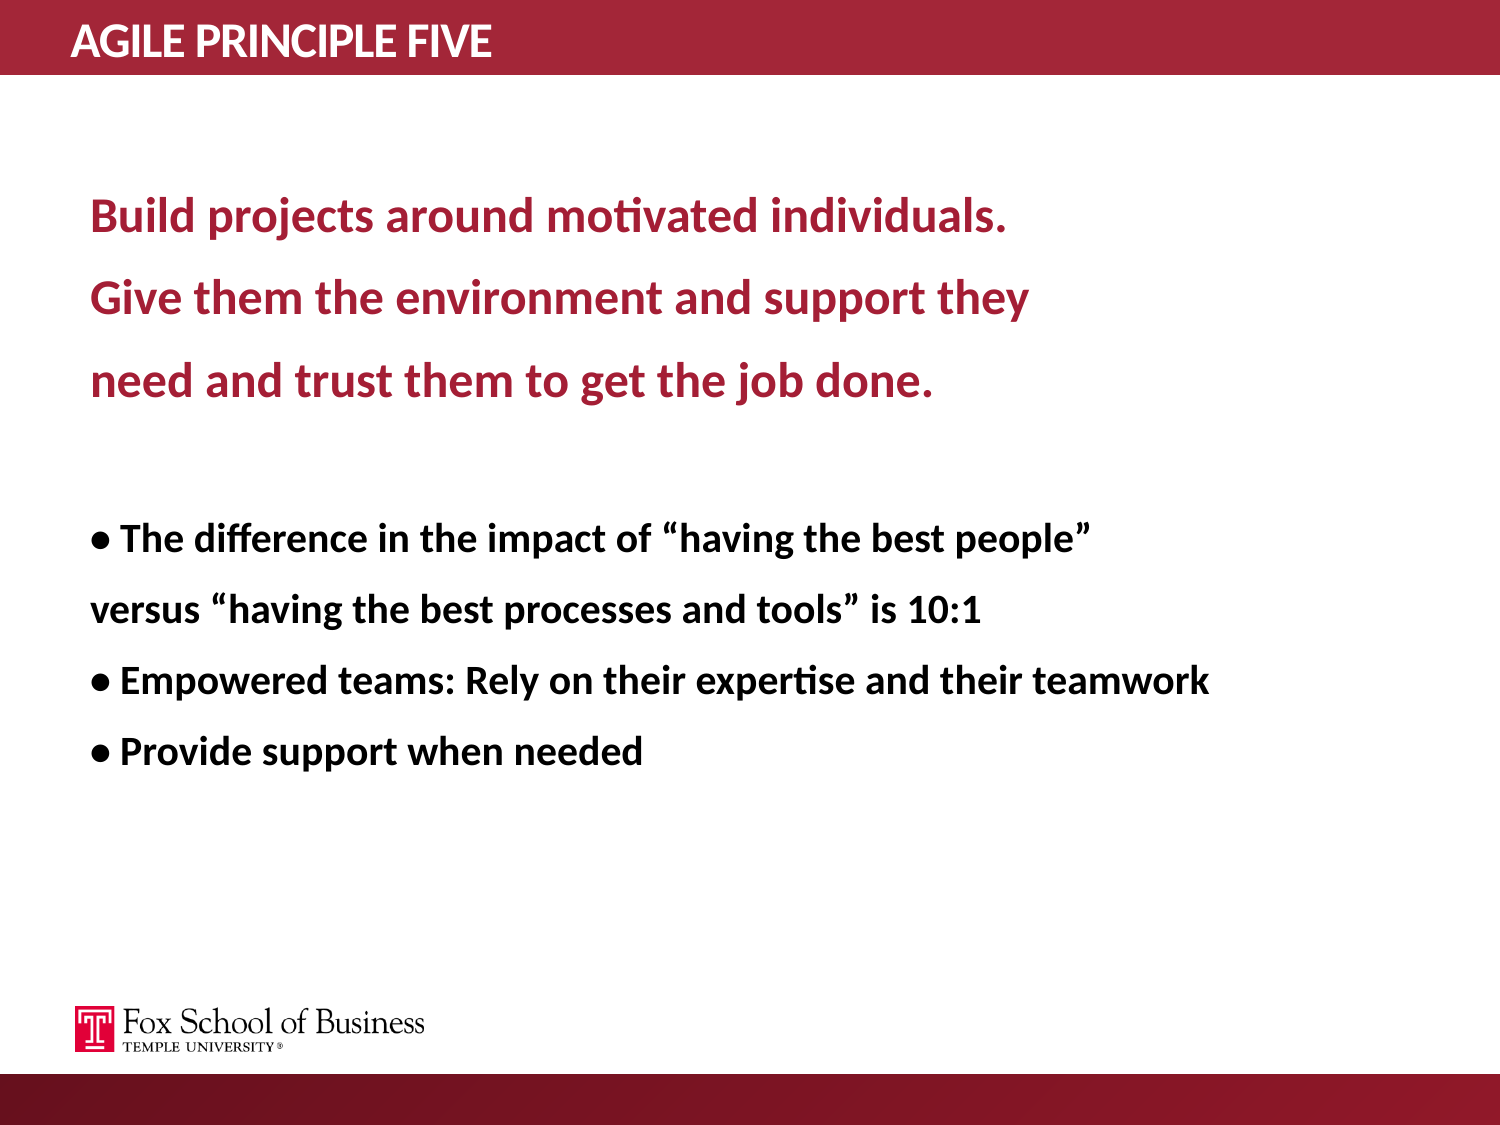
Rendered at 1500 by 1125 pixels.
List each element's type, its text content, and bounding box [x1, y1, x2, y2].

picture [75, 1006, 424, 1052]
list Build projects around motivated individuals. Give them the environment and support they need and trust them to get the job done. • The difference in the impact of “having the best people” versus “having the best processes and tools” is 10:1 • Empowered teams: Rely on their expertise and their teamwork • Provide support when needed [75, 174, 1450, 963]
title AGILE PRINCIPLE FIVE [70, 0, 1321, 75]
